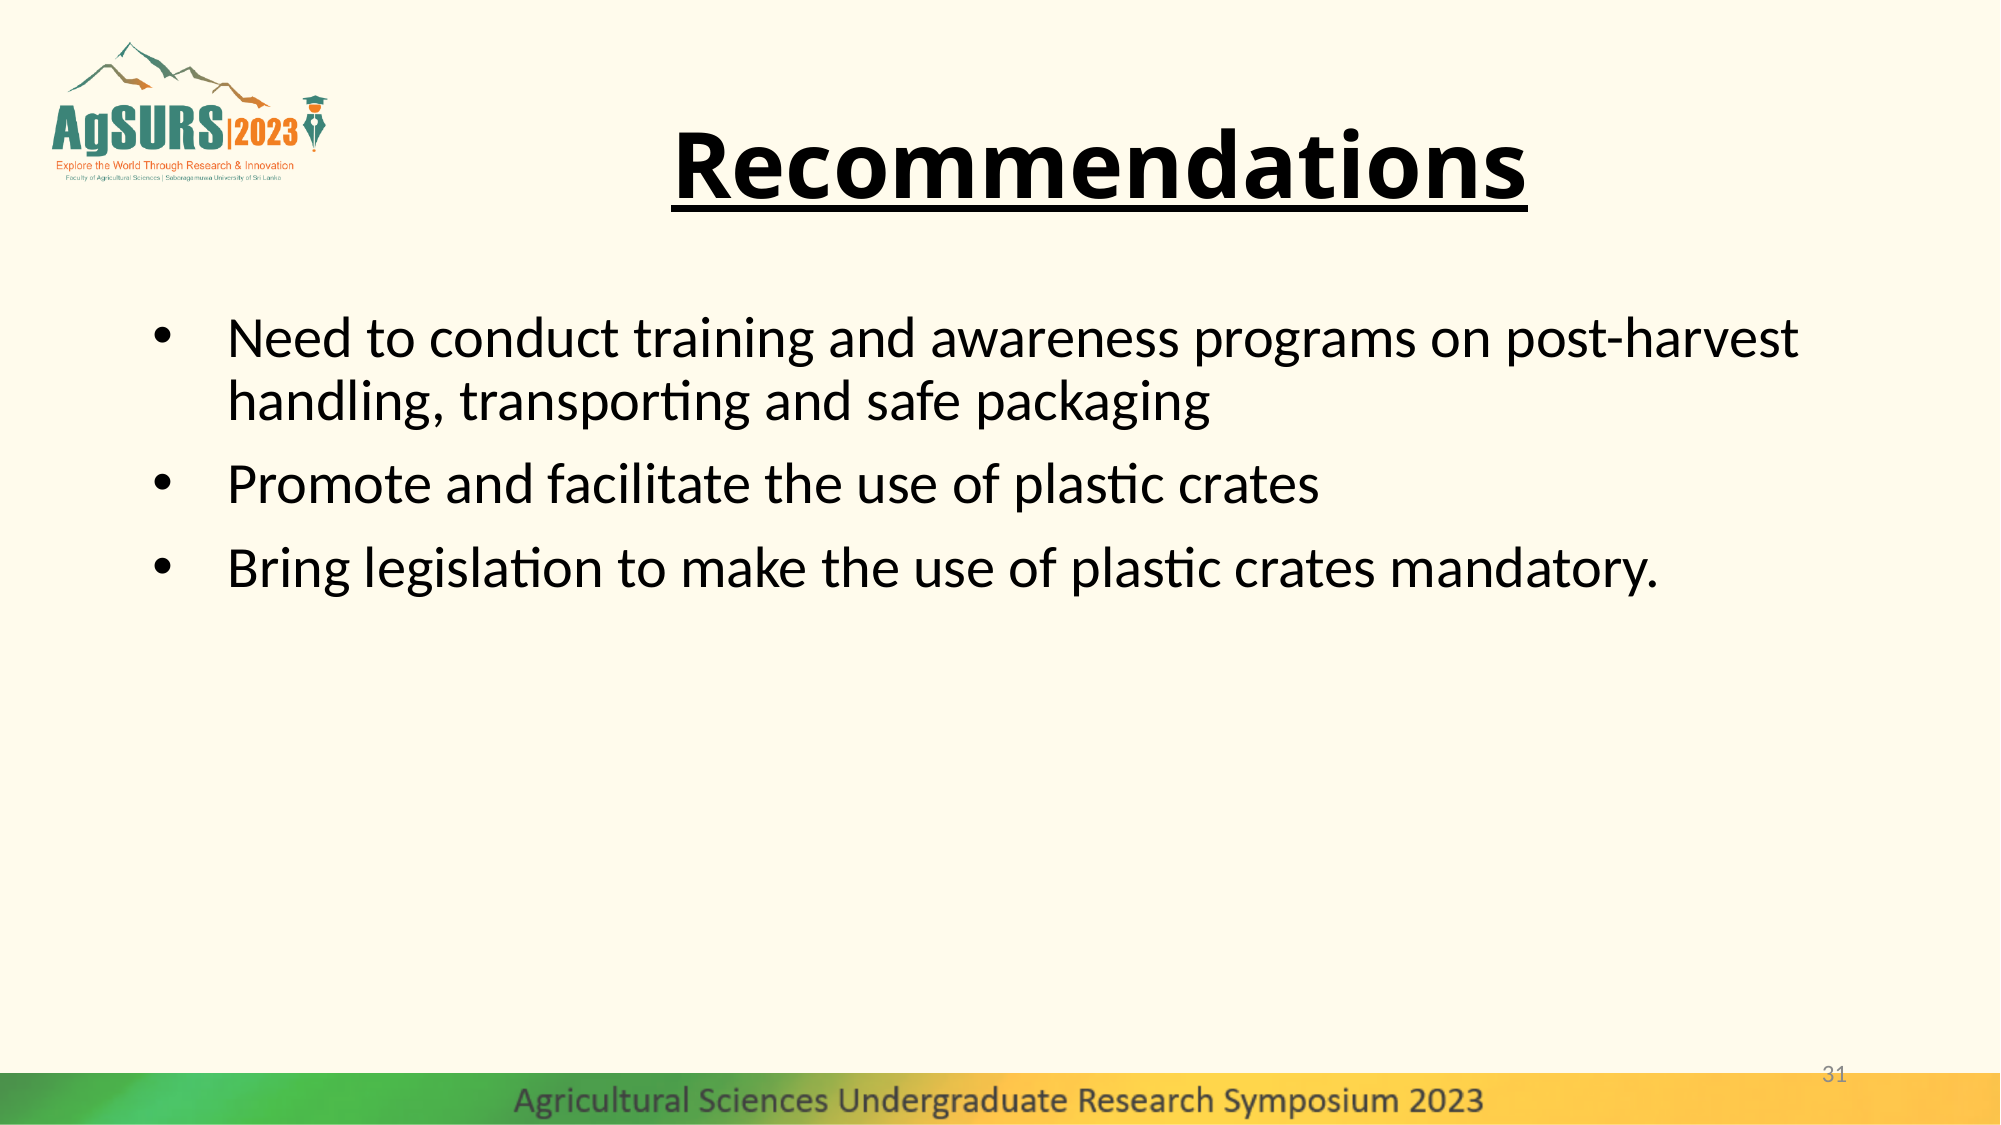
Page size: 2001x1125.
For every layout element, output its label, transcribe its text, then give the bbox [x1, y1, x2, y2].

picture [0, 0, 2000, 1125]
title Recommendations [360, 59, 1863, 278]
slide_number 31 [1412, 1042, 1863, 1103]
list Need to conduct training and awareness programs on post-harvest handling, transporting and safe packaging Promote and facilitate the use of plastic crates Bring legislation to make the use of plastic crates mandatory. [137, 299, 1863, 1014]
